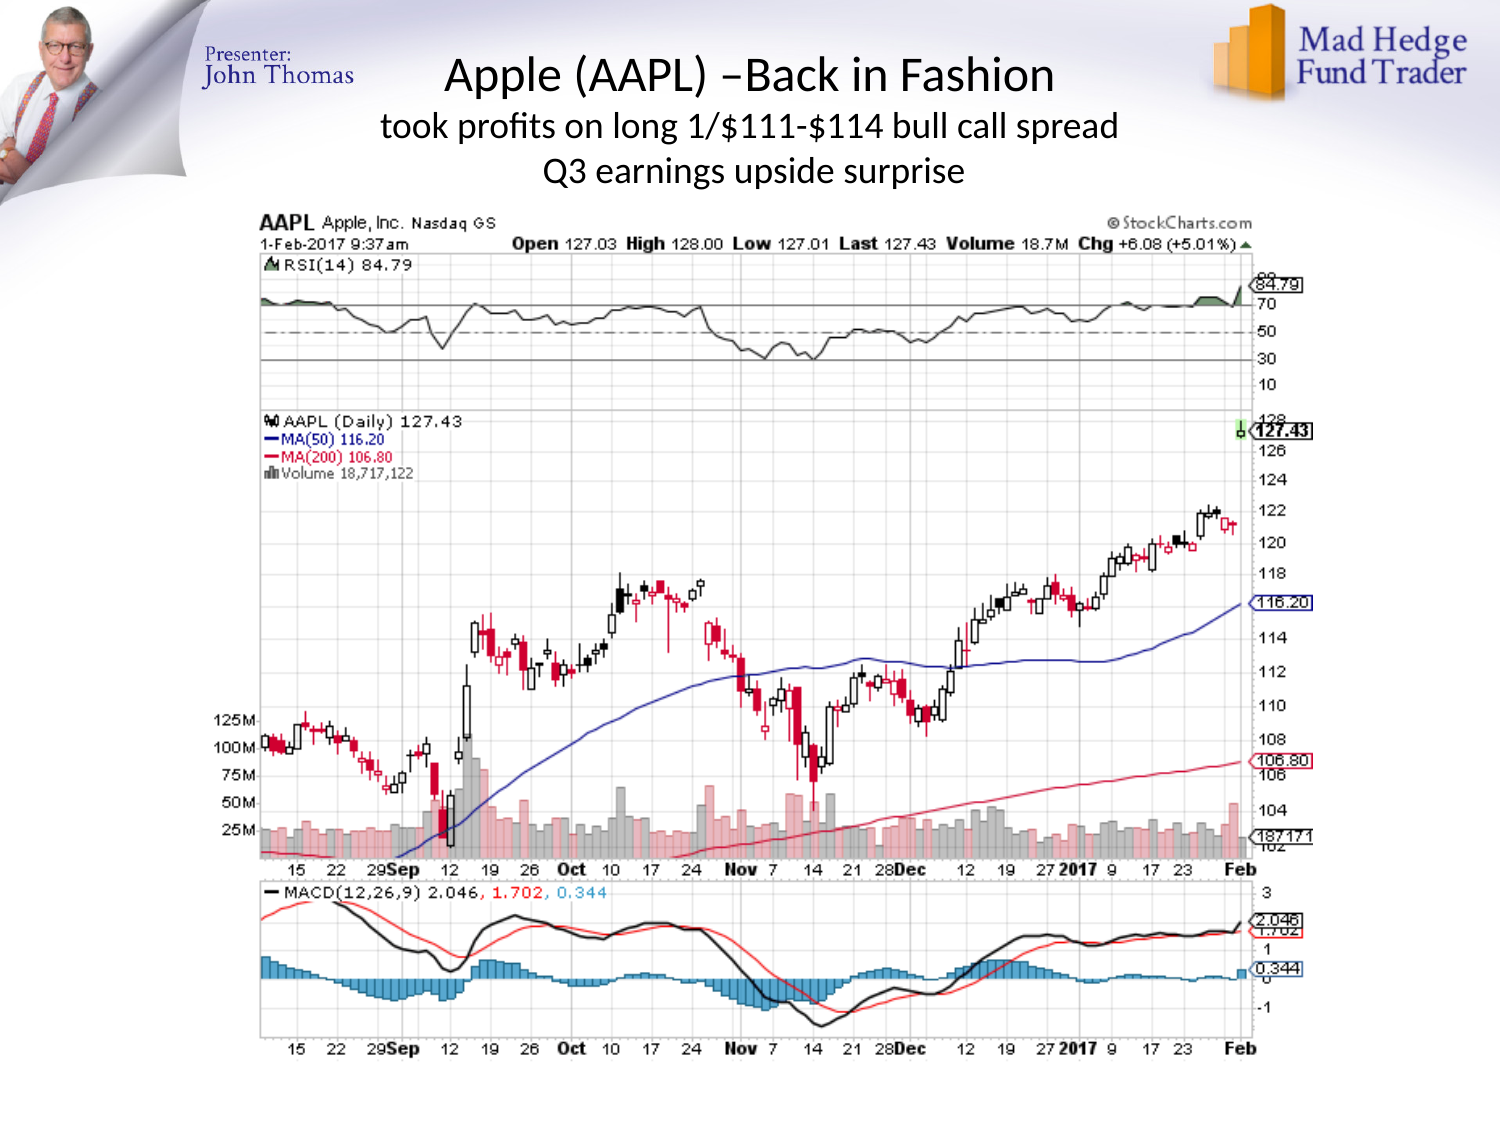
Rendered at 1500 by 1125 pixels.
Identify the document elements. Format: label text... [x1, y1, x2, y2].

title Apple (AAPL) –Back in Fashion took profits on long 1/$111-$114 bull call spread Q3 earnings upside surprise [75, 62, 1425, 250]
picture [0, 0, 1500, 1063]
